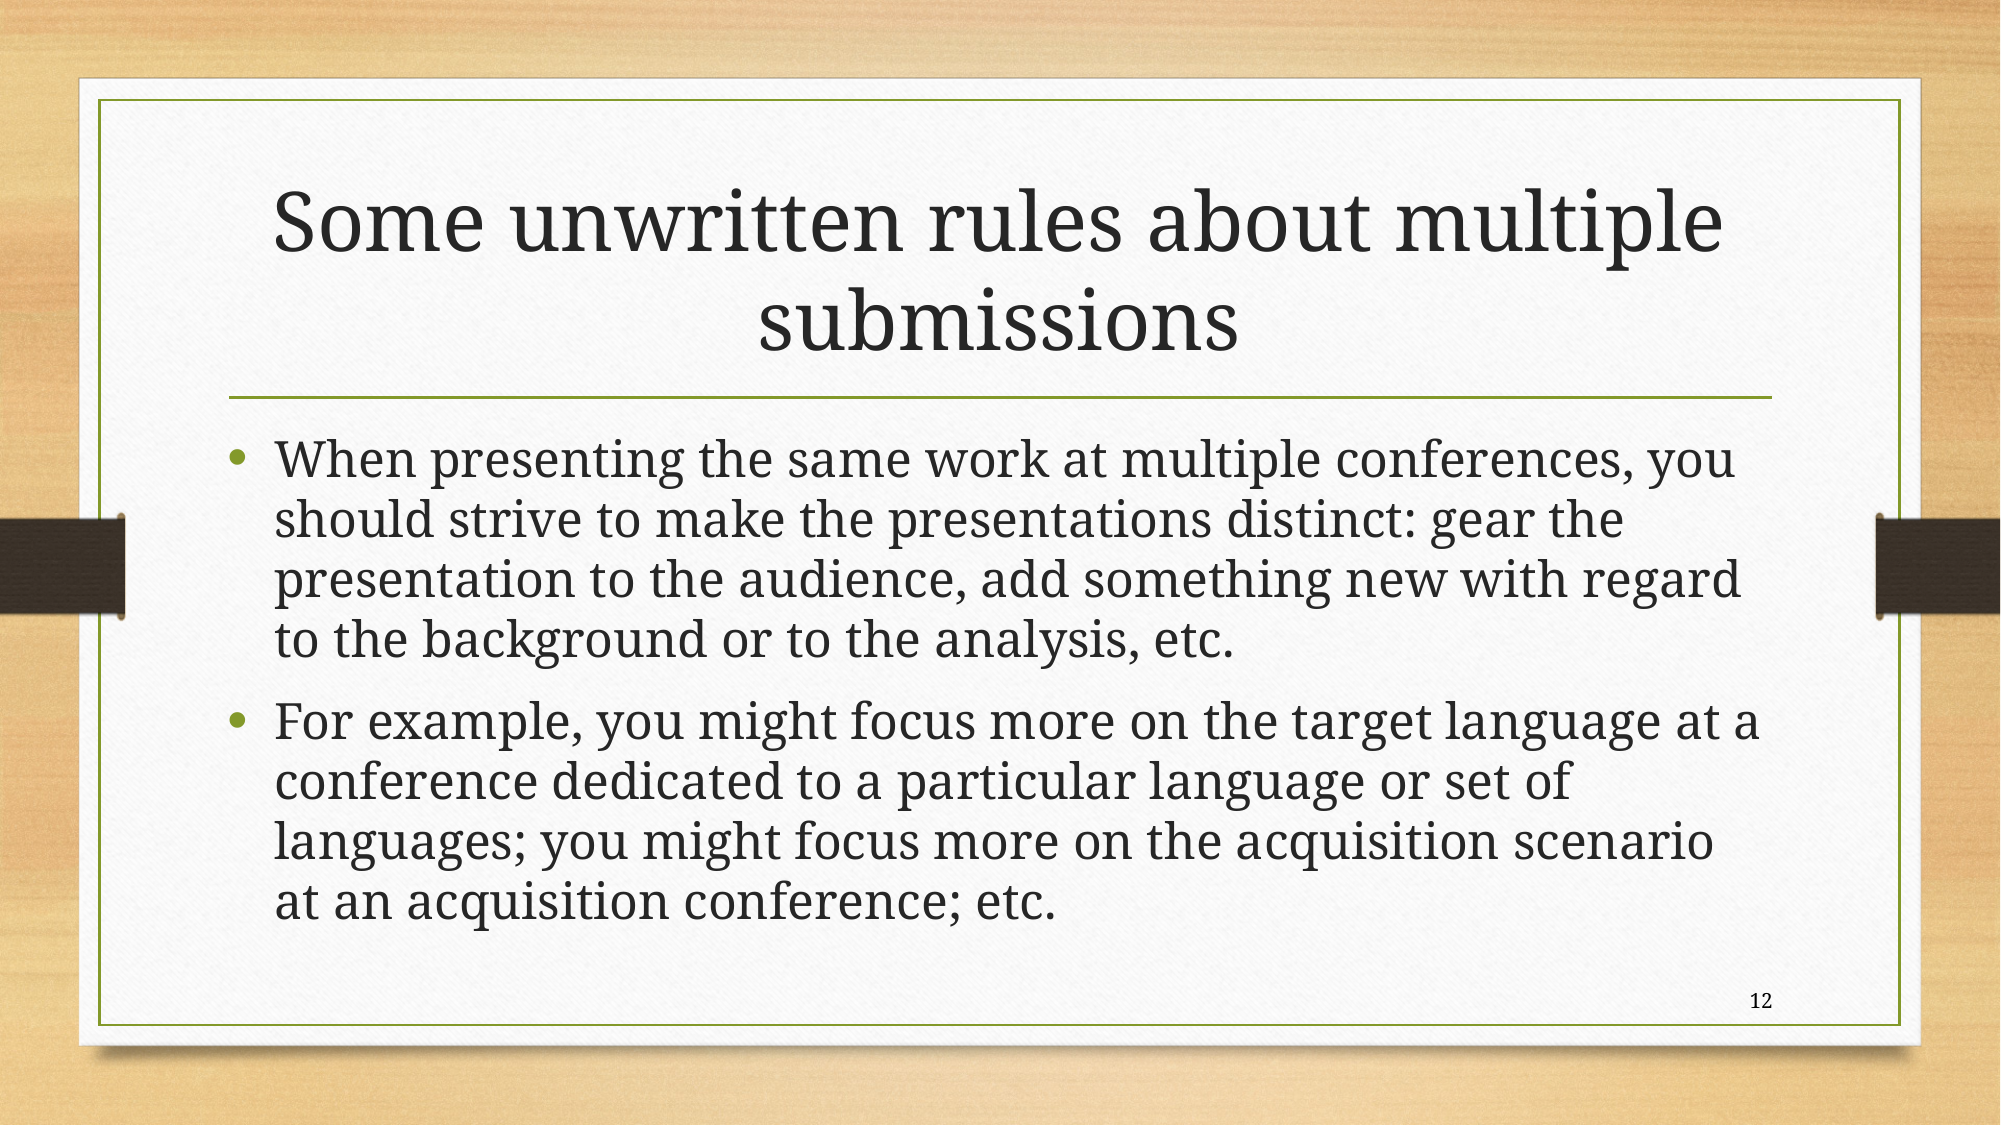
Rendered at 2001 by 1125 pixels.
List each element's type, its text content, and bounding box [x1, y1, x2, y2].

picture [0, 0, 2001, 1125]
list When presenting the same work at multiple conferences, you should strive to make the presentations distinct: gear the presentation to the audience, add something new with regard to the background or to the analysis, etc. For example, you might focus more on the target language at a conference dedicated to a particular language or set of languages; you might focus more on the acquisition scenario at an acquisition conference; etc. [212, 419, 1788, 964]
slide_number 12 [1698, 979, 1788, 1025]
title Some unwritten rules about multiple submissions [212, 161, 1788, 375]
